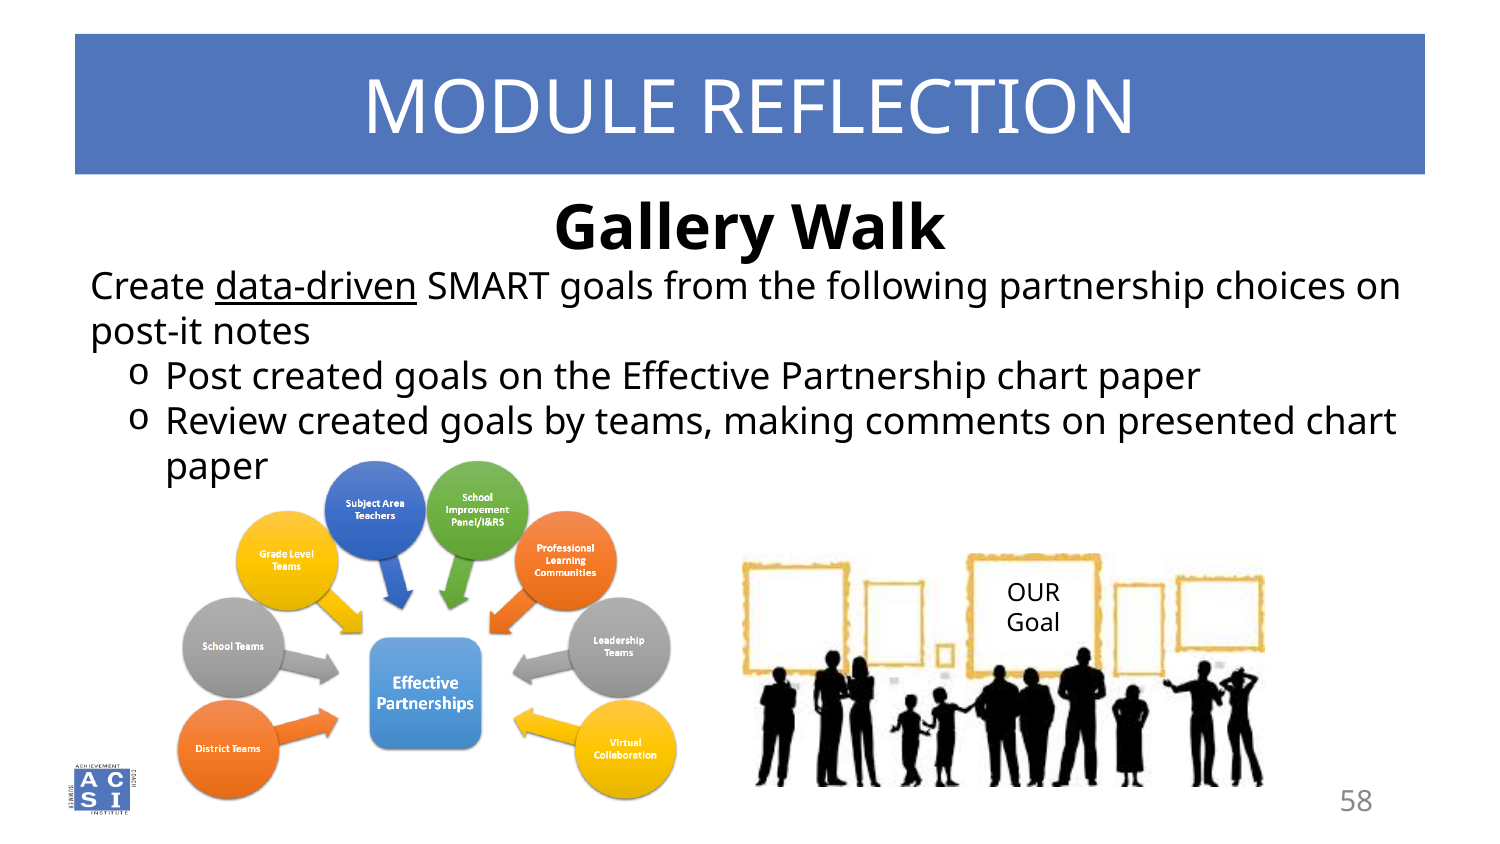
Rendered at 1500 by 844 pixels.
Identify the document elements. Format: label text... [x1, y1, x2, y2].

text_box Gallery Walk Create data-driven SMART goals from the following partnership choices on post-it notes Post created goals on the Effective Partnership chart paper Review created goals by teams, making comments on presented chart paper [74, 171, 1425, 421]
picture [742, 553, 1265, 787]
picture [174, 432, 679, 810]
title MODULE REFLECTION [75, 33, 1425, 171]
picture [62, 759, 141, 816]
